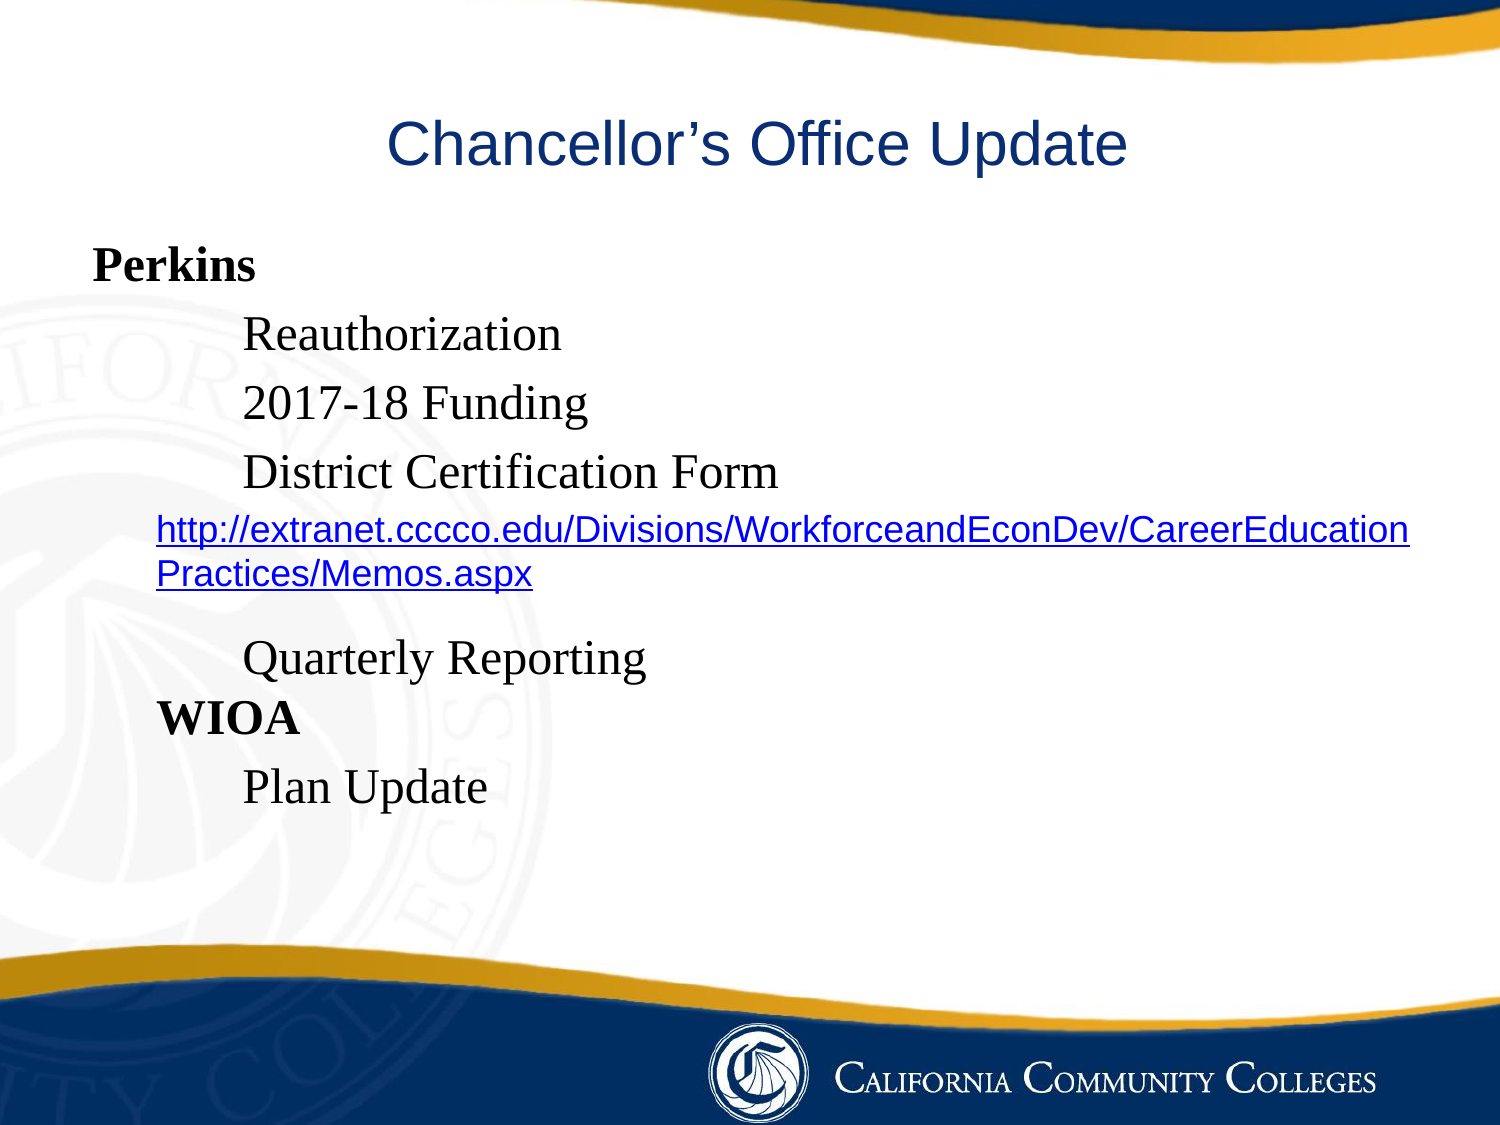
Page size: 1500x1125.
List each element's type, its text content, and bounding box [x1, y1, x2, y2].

text_box Perkins Reauthorization 2017-18 Funding District Certification Form http://extranet.cccco.edu/Divisions/WorkforceandEconDev/CareerEducationPractices/Memos.aspx Quarterly Reporting WIOA Plan Update [77, 207, 1440, 888]
text_box Chancellor’s Office Update [302, 57, 1215, 207]
picture [0, 0, 1500, 1125]
